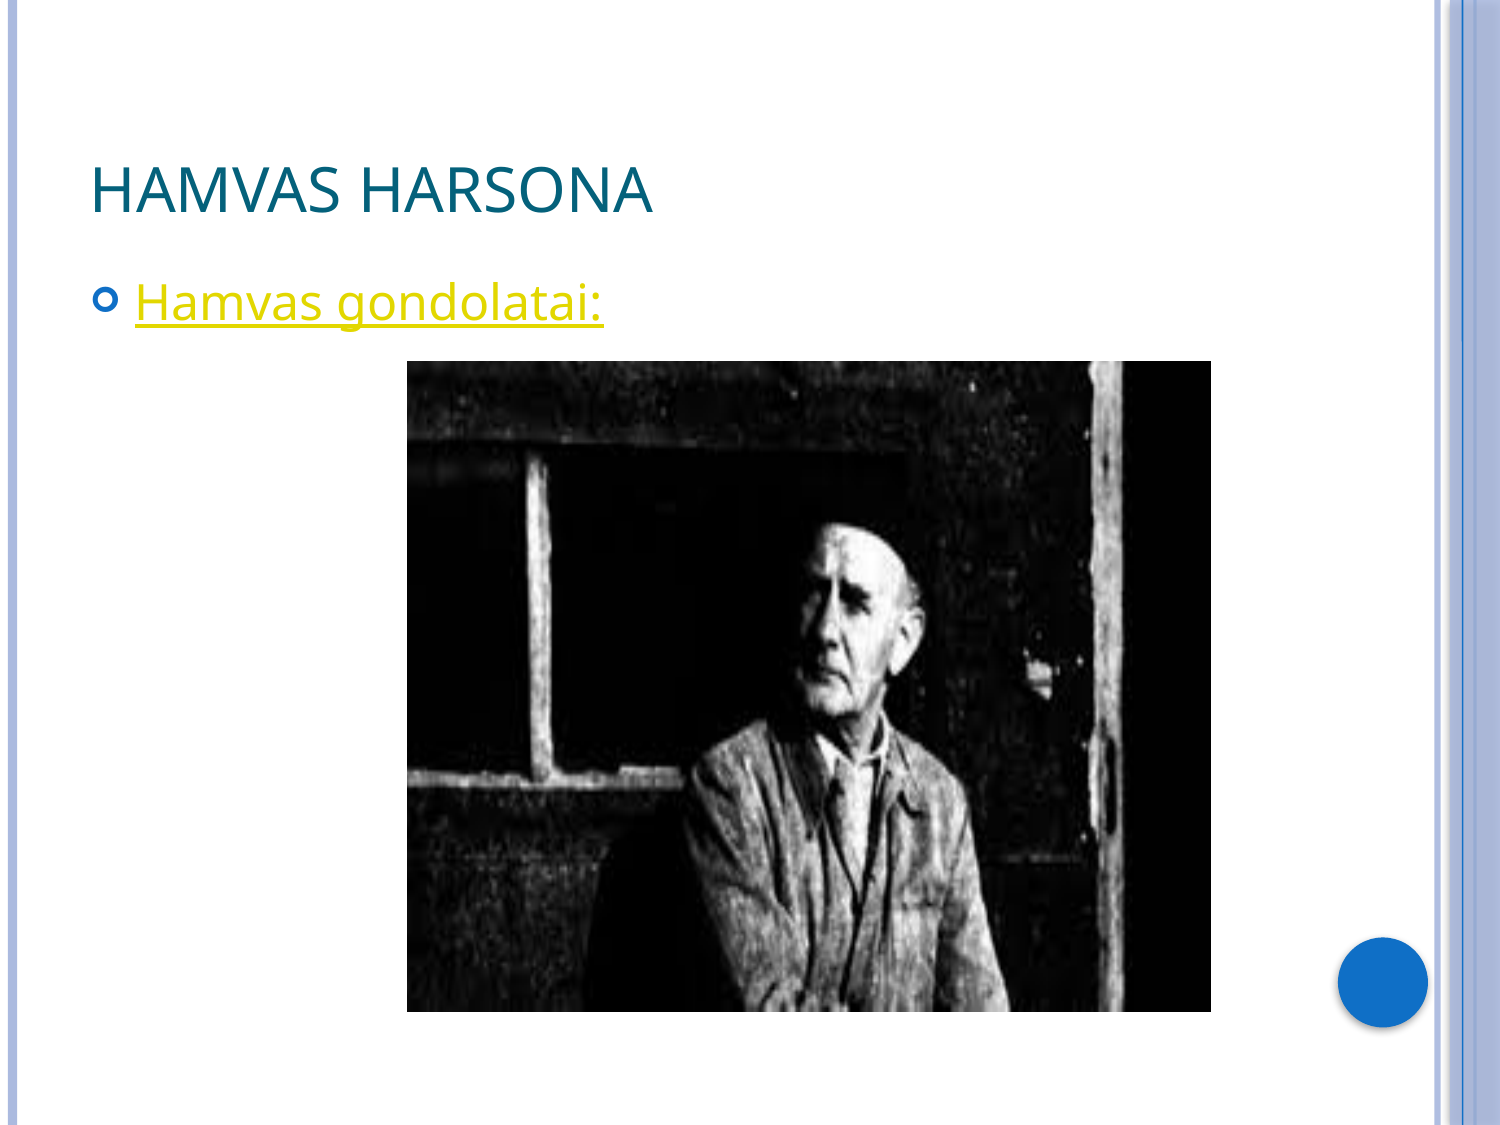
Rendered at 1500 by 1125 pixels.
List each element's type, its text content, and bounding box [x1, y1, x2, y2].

picture [406, 361, 1212, 1012]
list Hamvas gondolatai: [75, 262, 1300, 1062]
title Hamvas Harsona [75, 45, 1300, 233]
